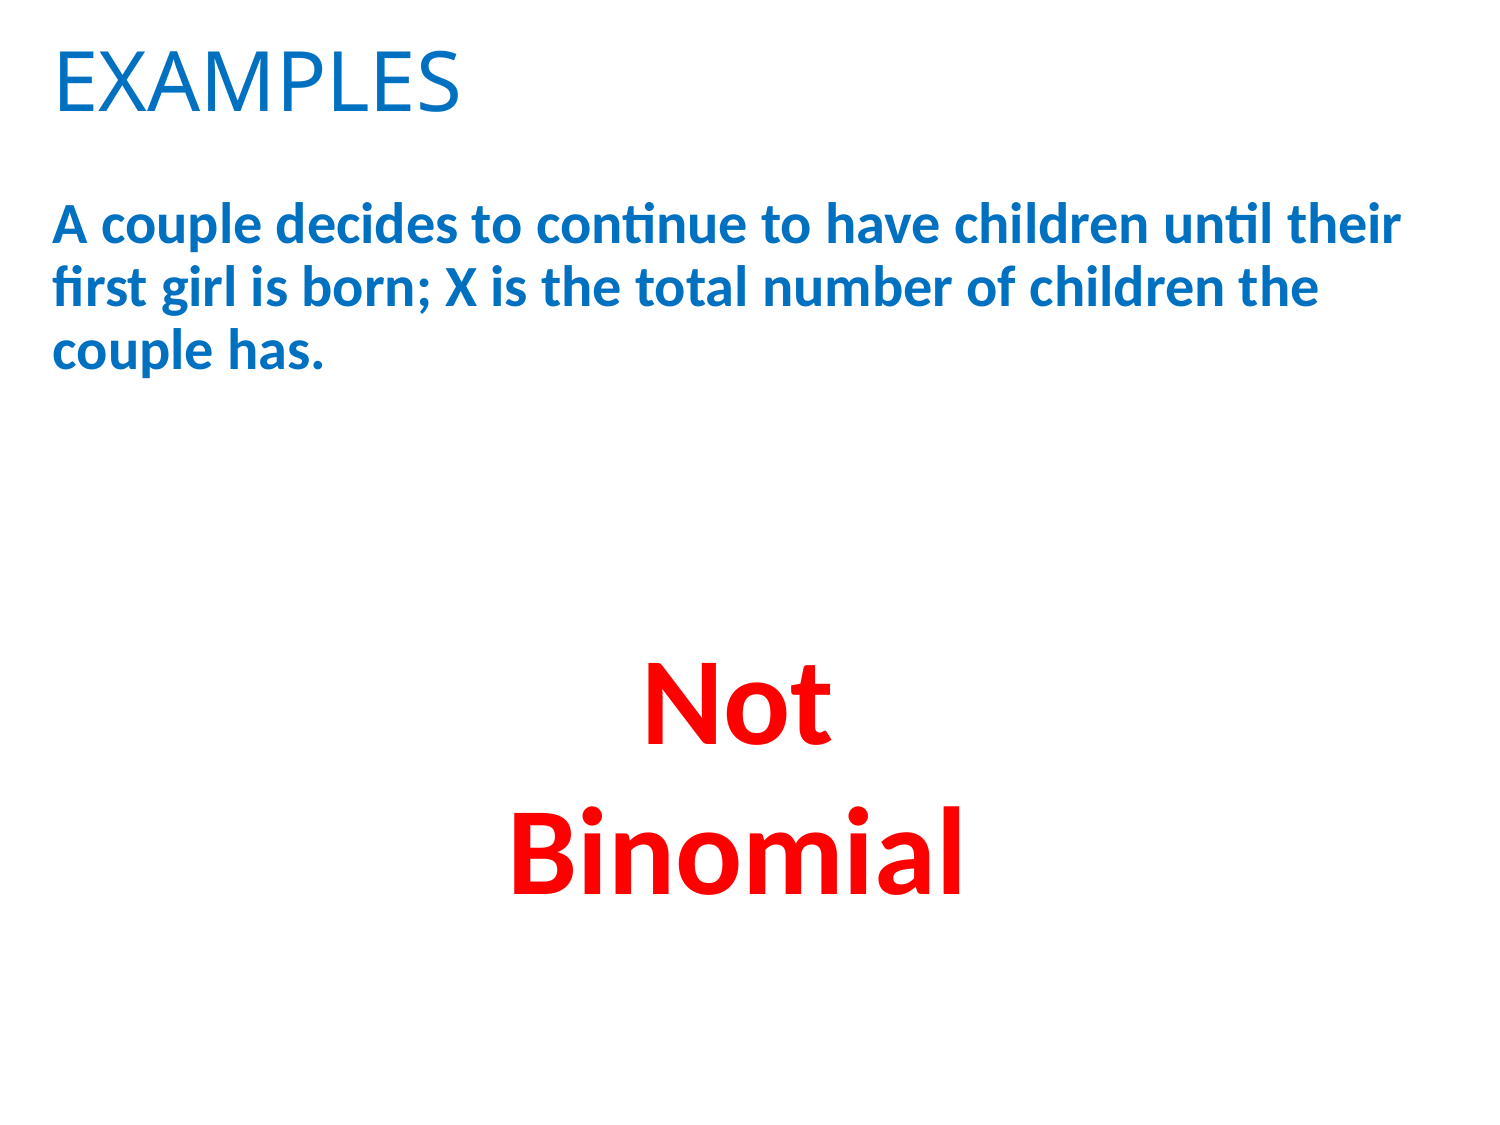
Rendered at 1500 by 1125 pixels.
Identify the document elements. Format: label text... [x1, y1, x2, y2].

title EXAMPLES [37, 0, 1468, 170]
list A couple decides to continue to have children until their first girl is born; X is the total number of children the couple has. [37, 186, 1468, 1064]
text_box Not Binomial [387, 612, 1088, 928]
